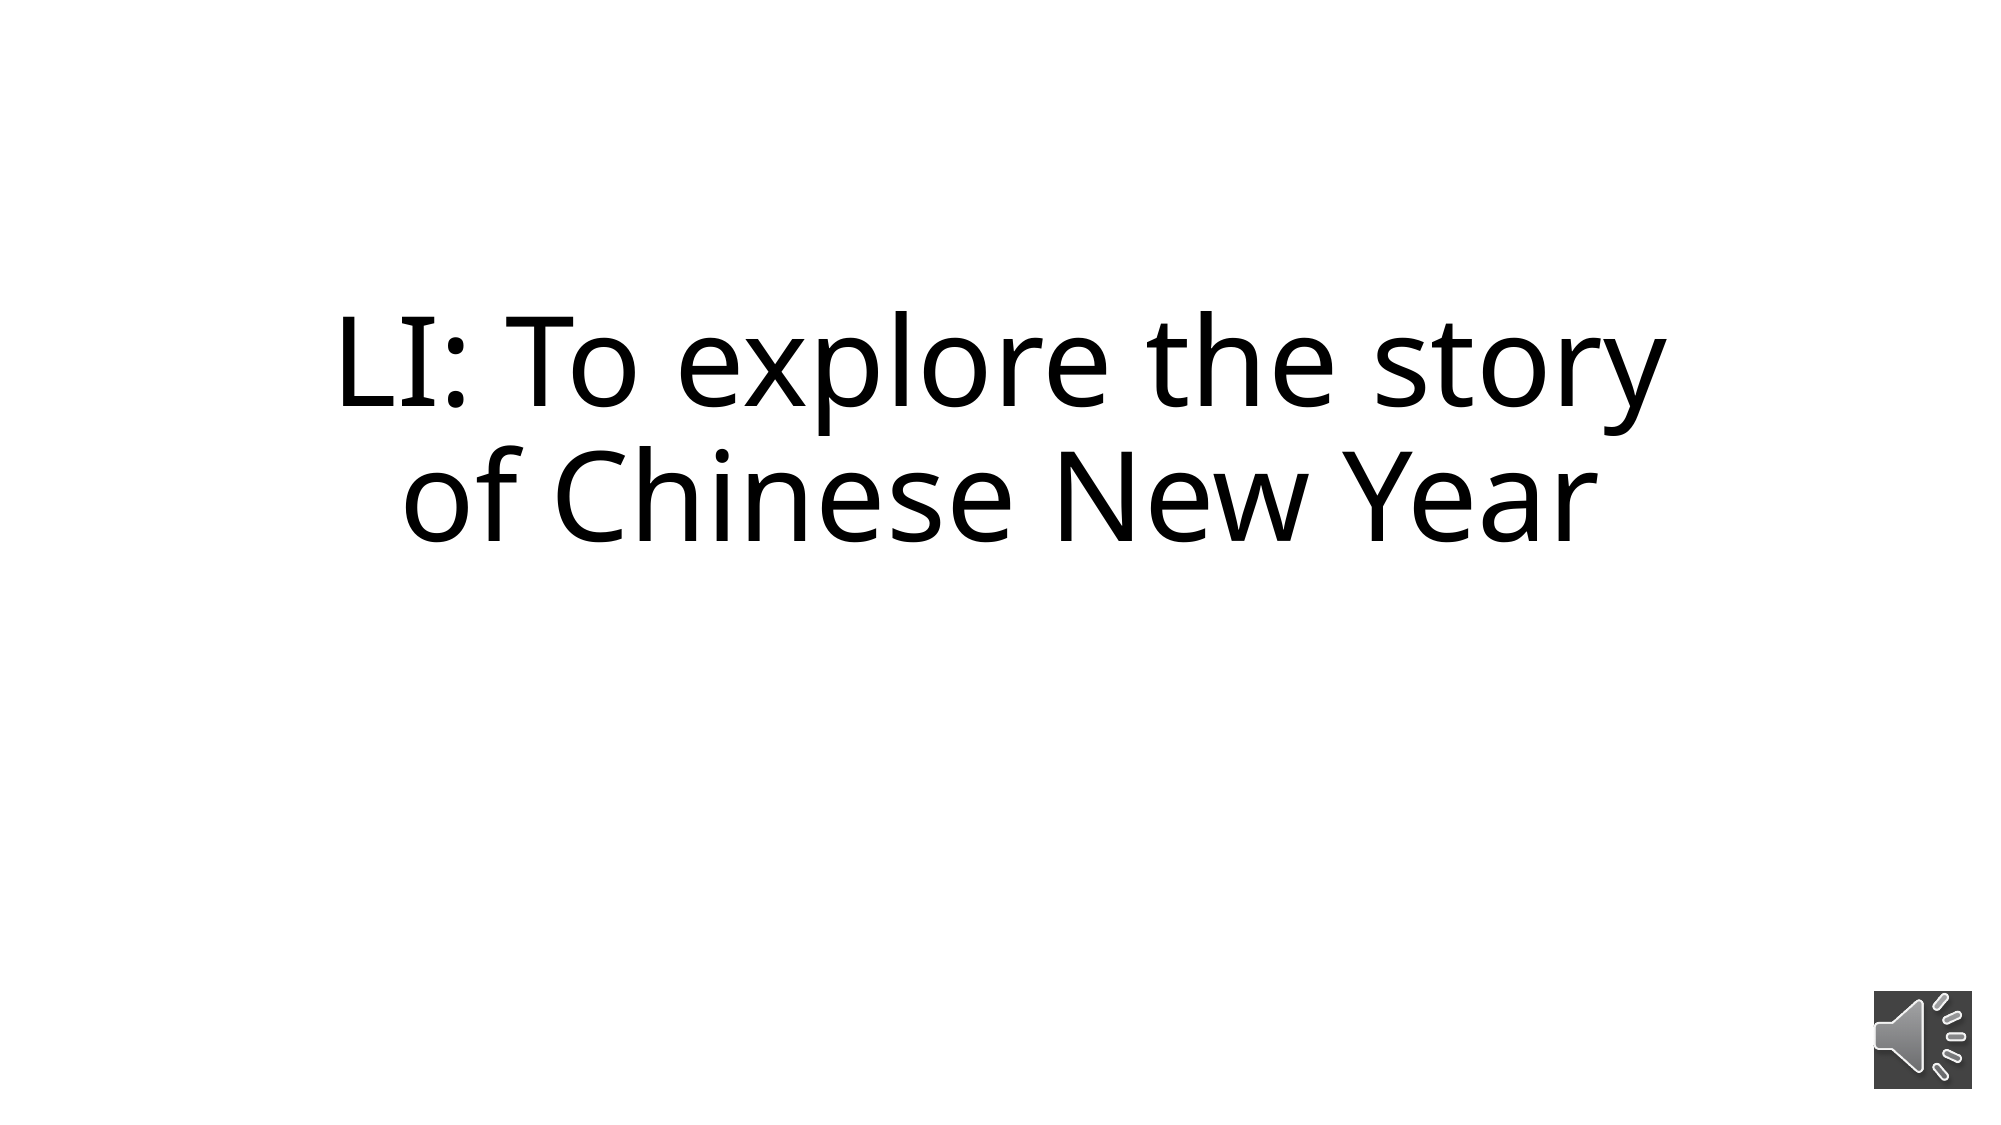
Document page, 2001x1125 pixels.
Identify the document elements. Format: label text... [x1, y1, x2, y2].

picture [1872, 989, 1973, 1090]
title LI: To explore the story of Chinese New Year [249, 184, 1750, 576]
